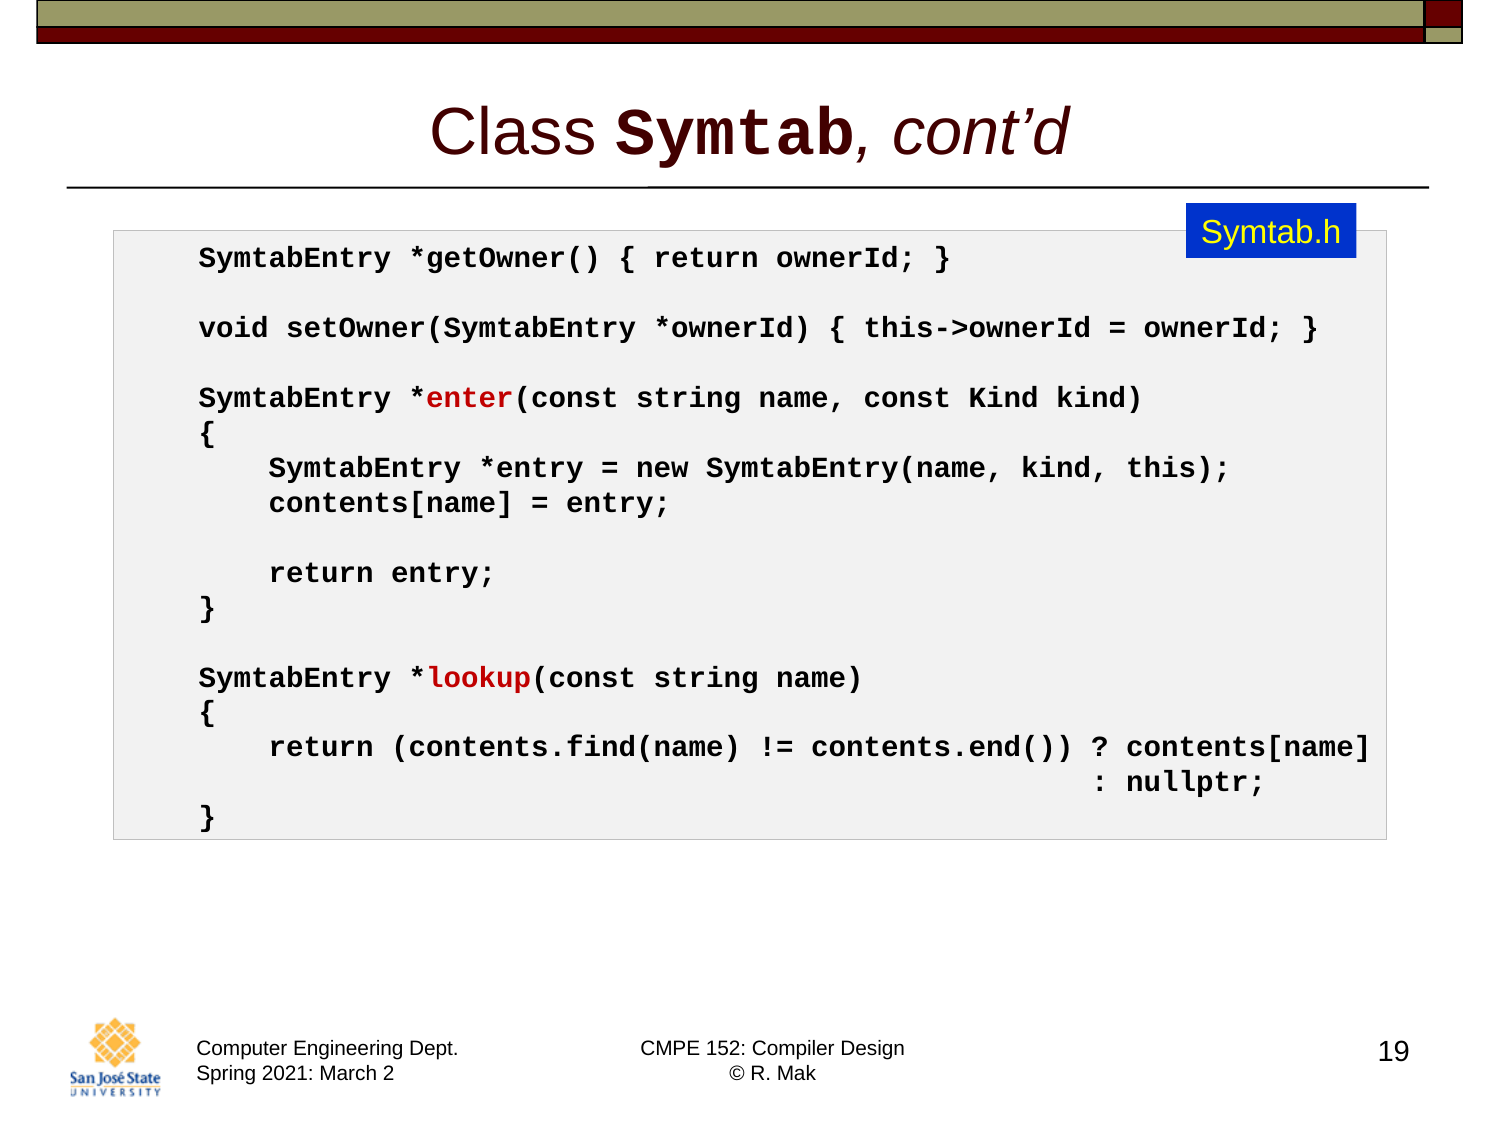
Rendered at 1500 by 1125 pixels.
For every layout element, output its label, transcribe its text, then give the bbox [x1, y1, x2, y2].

text_box Symtab.h [1186, 203, 1357, 258]
slide_number 19 [1320, 1025, 1425, 1100]
text_box SymtabEntry *getOwner() { return ownerId; } void setOwner(SymtabEntry *ownerId) { this->ownerId = ownerId; } SymtabEntry *enter(const string name, const Kind kind) { SymtabEntry *entry = new SymtabEntry(name, kind, this); contents[name] = entry; return entry; } SymtabEntry *lookup(const string name) { return (contents.find(name) != contents.end()) ? contents[name] : nullptr; } [113, 230, 1387, 840]
picture [60, 1012, 166, 1112]
title Class Symtab, cont’d [75, 67, 1425, 175]
